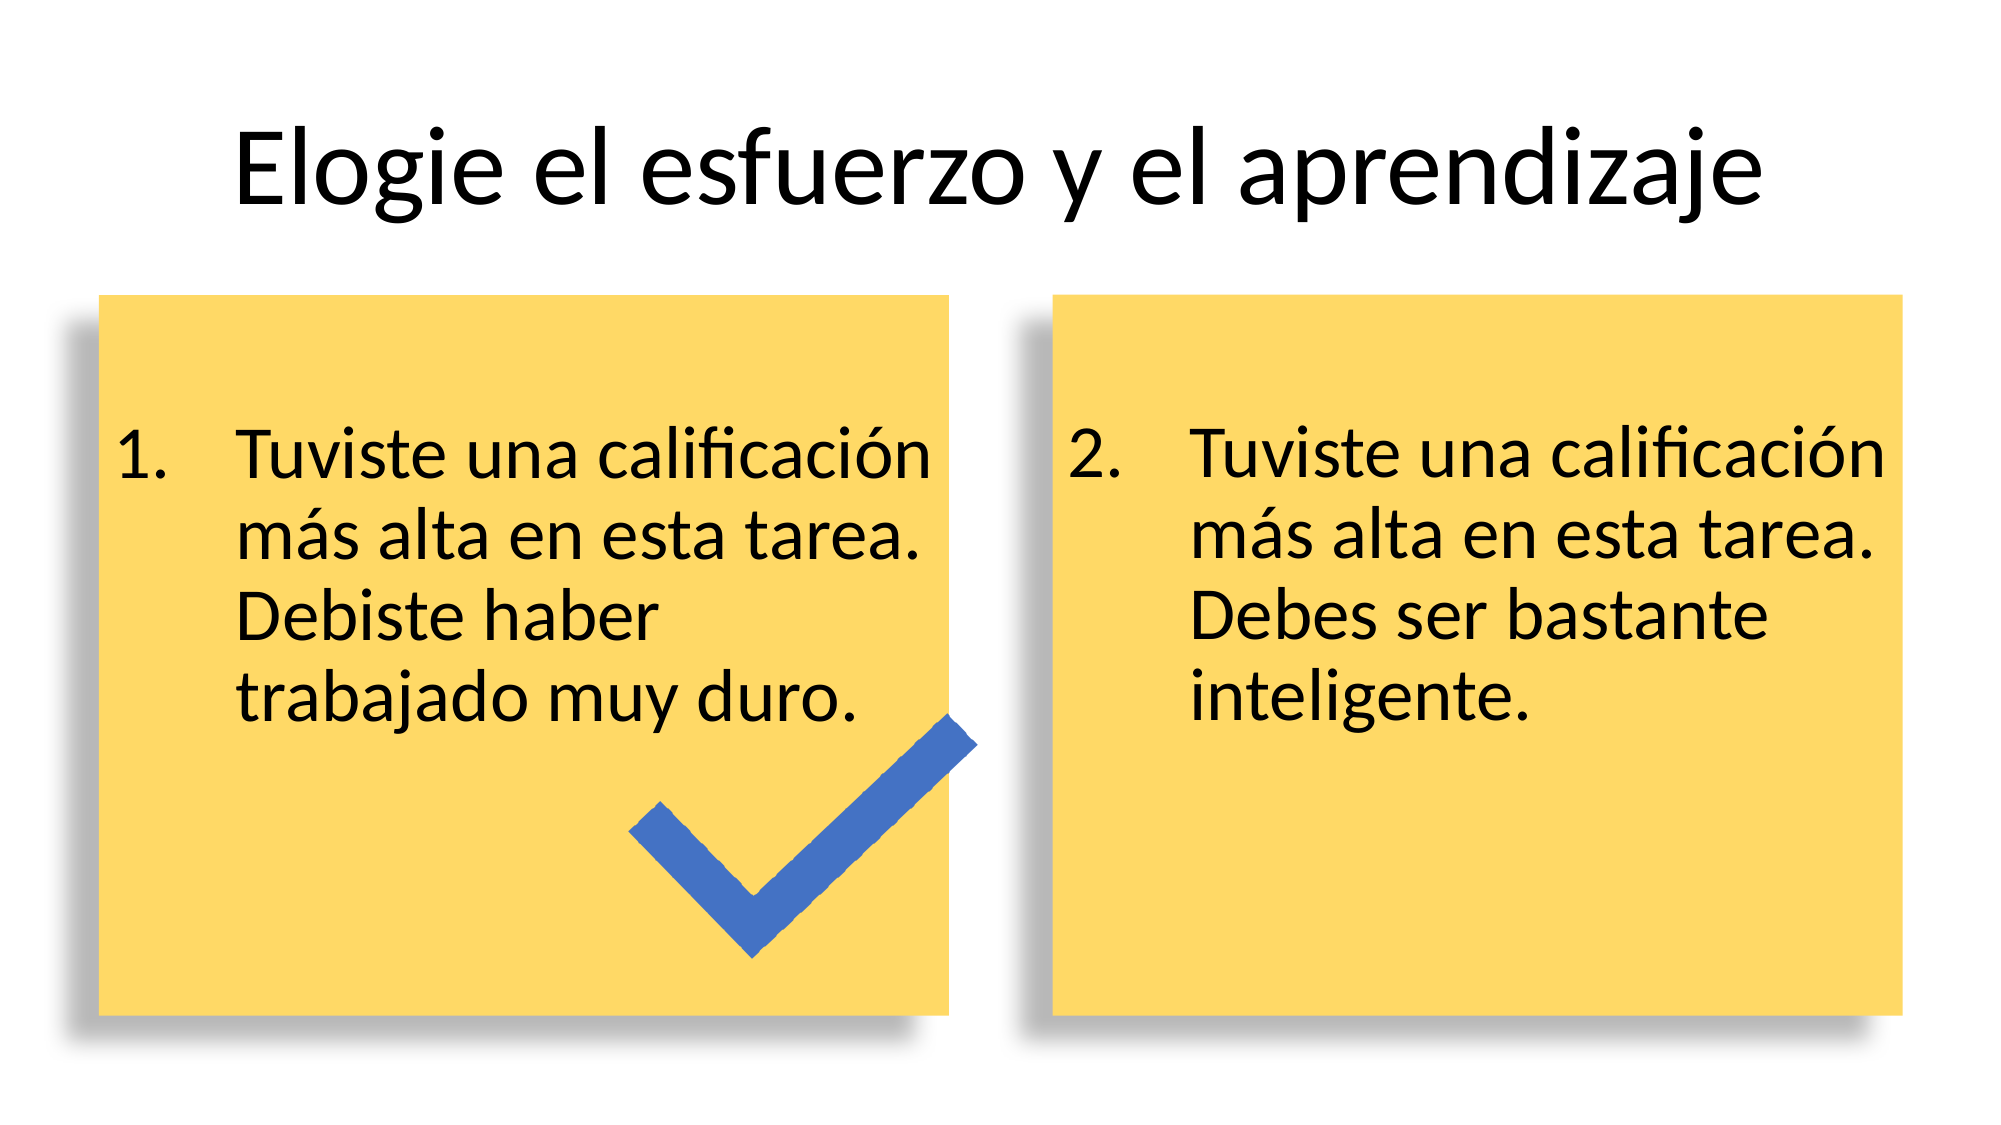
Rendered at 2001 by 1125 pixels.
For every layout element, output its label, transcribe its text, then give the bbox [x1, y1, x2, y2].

list Tuviste una calificación más alta en esta tarea. Debiste haber trabajado muy duro. [98, 295, 949, 1016]
title Elogie el esfuerzo y el aprendizaje [137, 59, 1863, 278]
picture [621, 653, 984, 1016]
list Tuviste una calificación más alta en esta tarea. Debes ser bastante inteligente. [1052, 294, 1903, 1016]
